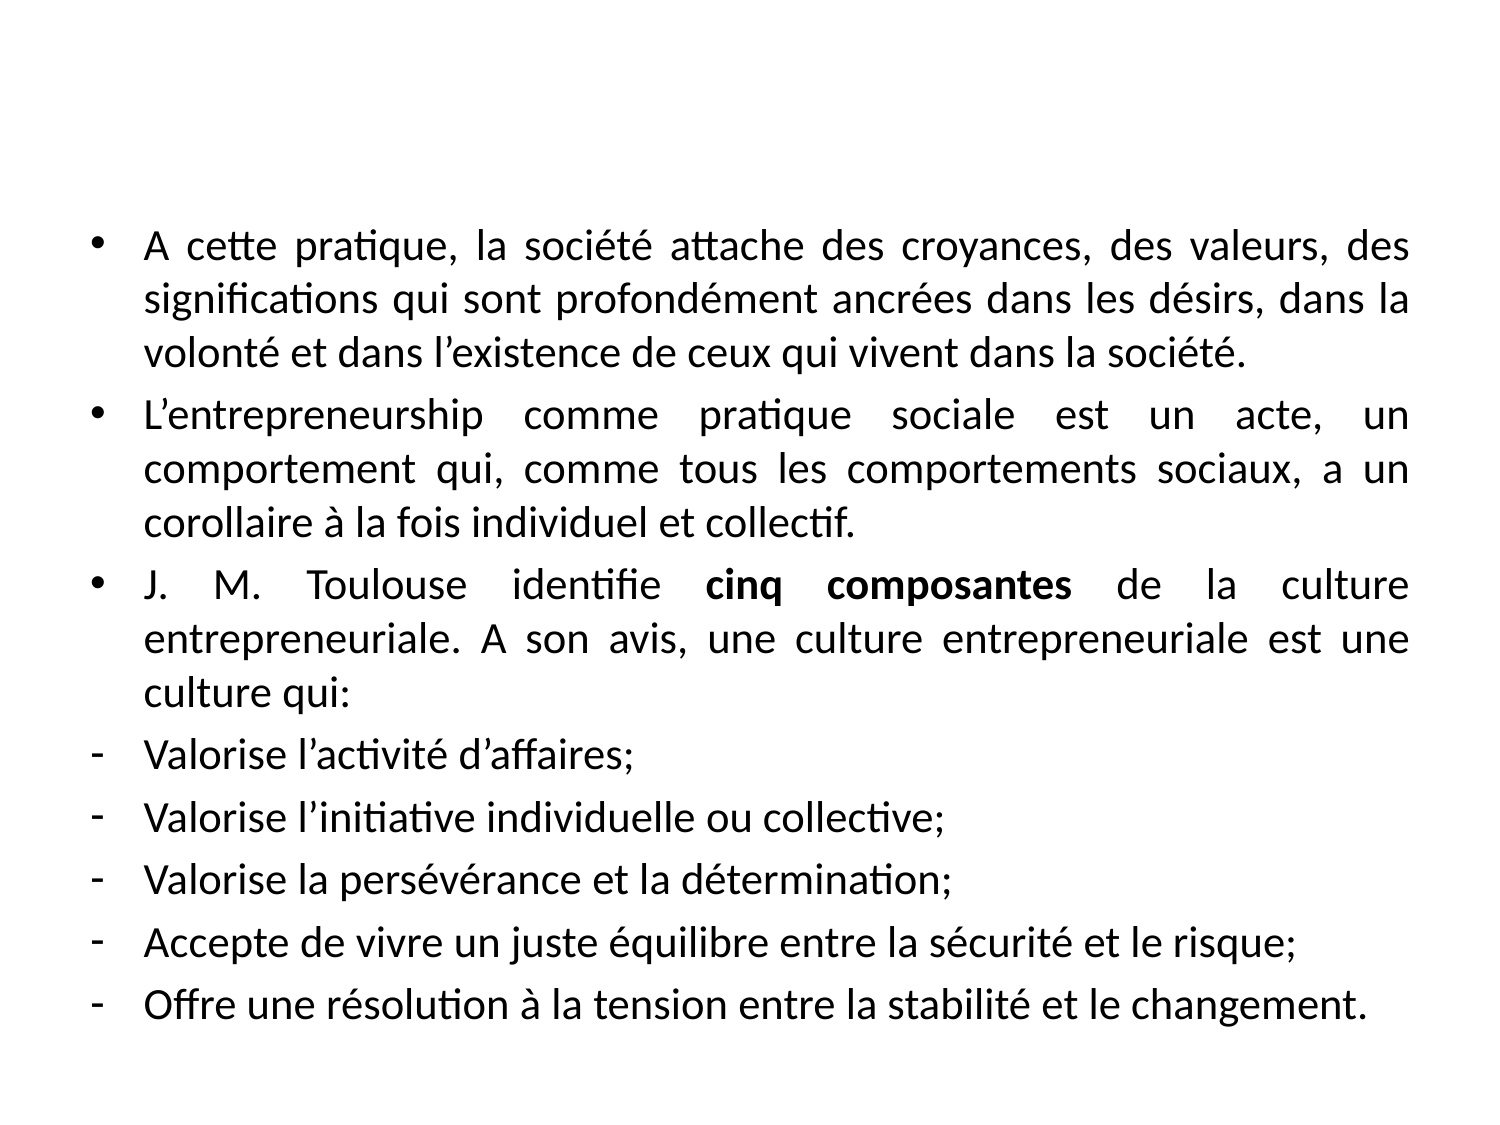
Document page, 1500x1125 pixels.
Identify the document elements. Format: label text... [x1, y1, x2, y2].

list A cette pratique, la société attache des croyances, des valeurs, des significations qui sont profondément ancrées dans les désirs, dans la volonté et dans l’existence de ceux qui vivent dans la société. L’entrepreneurship comme pratique sociale est un acte, un comportement qui, comme tous les comportements sociaux, a un corollaire à la fois individuel et collectif. J. M. Toulouse identifie cinq composantes de la culture entrepreneuriale. A son avis, une culture entrepreneuriale est une culture qui: Valorise l’activité d’affaires; Valorise l’initiative individuelle ou collective; Valorise la persévérance et la détermination; Accepte de vivre un juste équilibre entre la sécurité et le risque; Offre une résolution à la tension entre la stabilité et le changement. [75, 208, 1425, 1059]
